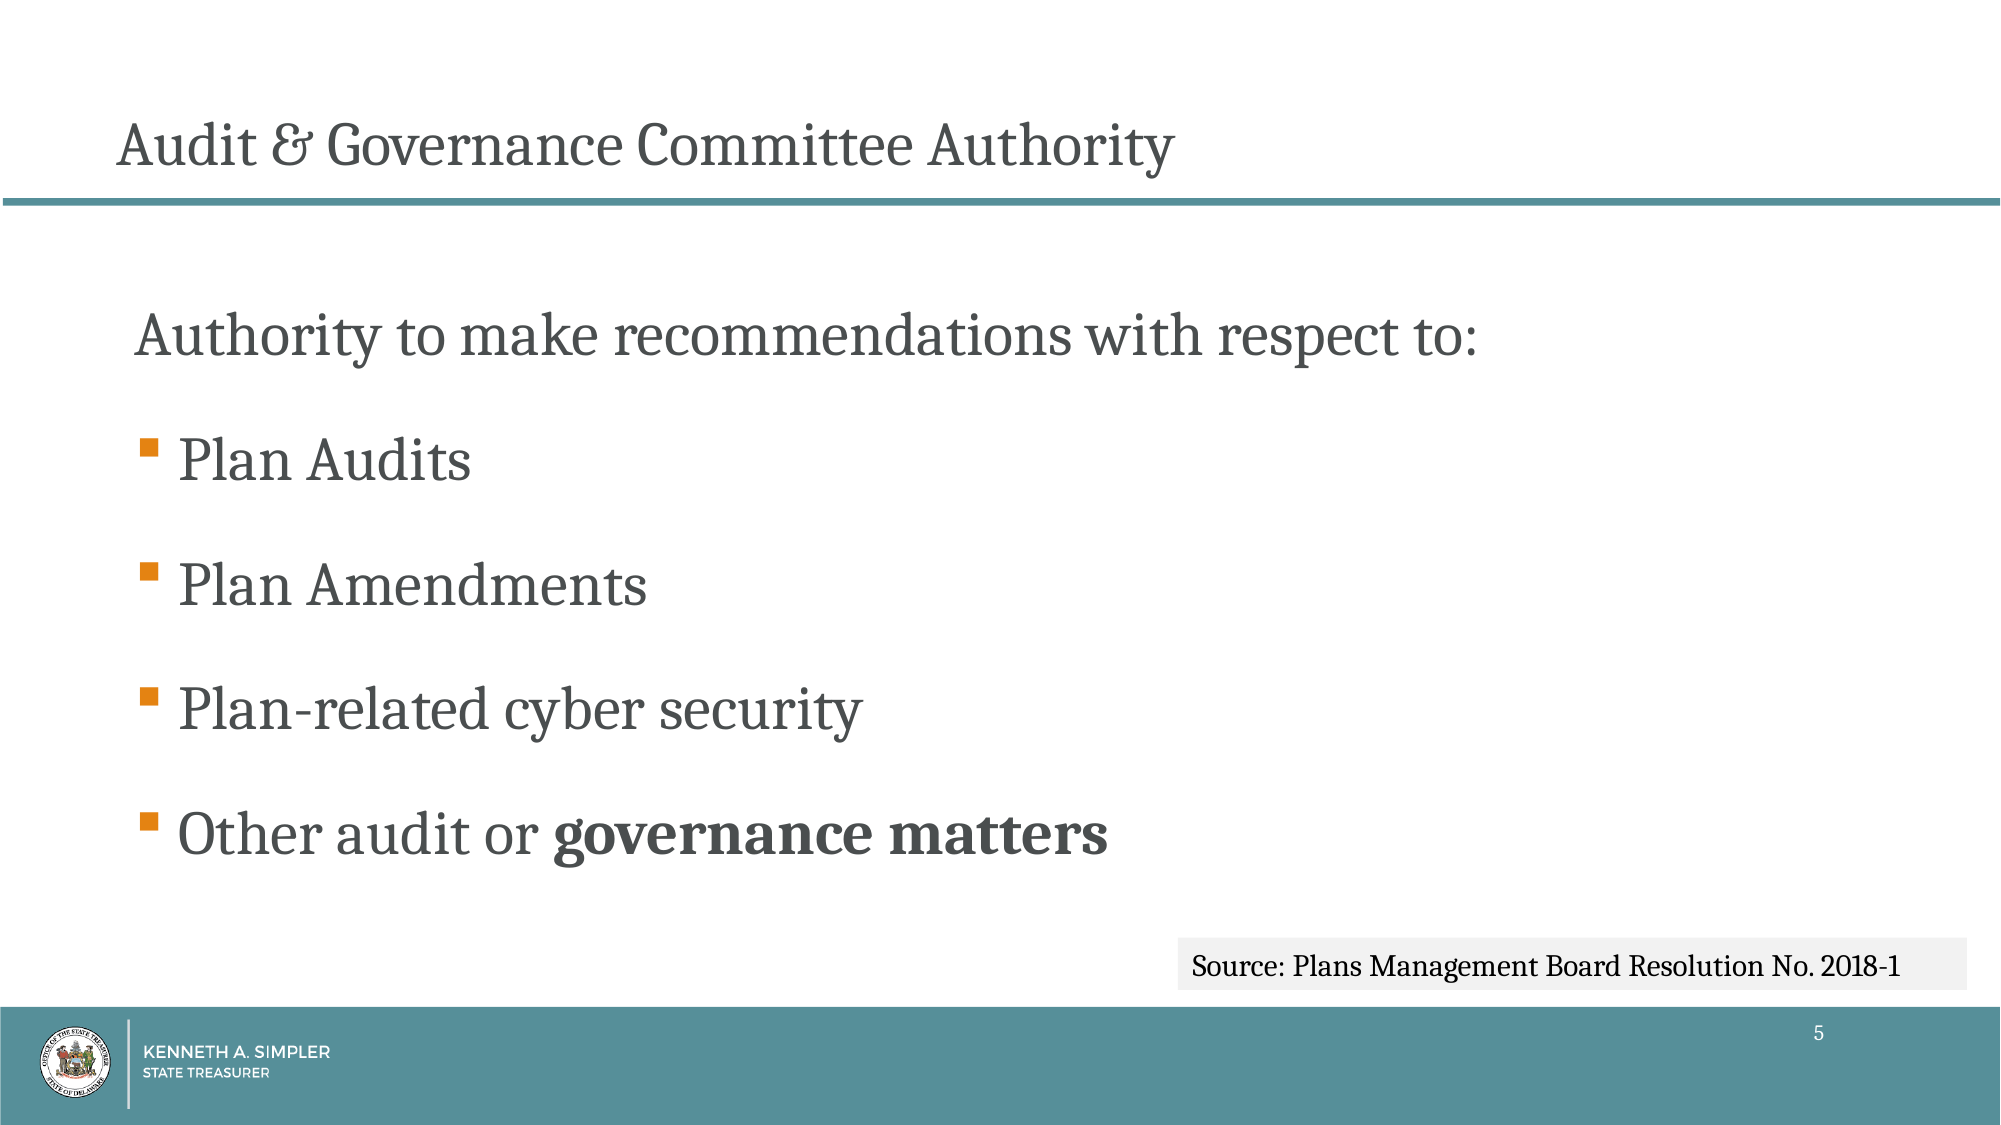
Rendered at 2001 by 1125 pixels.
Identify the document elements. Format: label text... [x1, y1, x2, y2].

text_box Authority to make recommendations with respect to: Plan Audits Plan Amendments Plan-related cyber security Other audit or governance matters [101, 247, 1820, 922]
picture [15, 998, 345, 1125]
text_box Source: Plans Management Board Resolution No. 2018-1 [1177, 937, 1967, 990]
text_box Audit & Governance Committee Authority [101, 103, 1752, 222]
slide_number 5 [1620, 1006, 1840, 1057]
